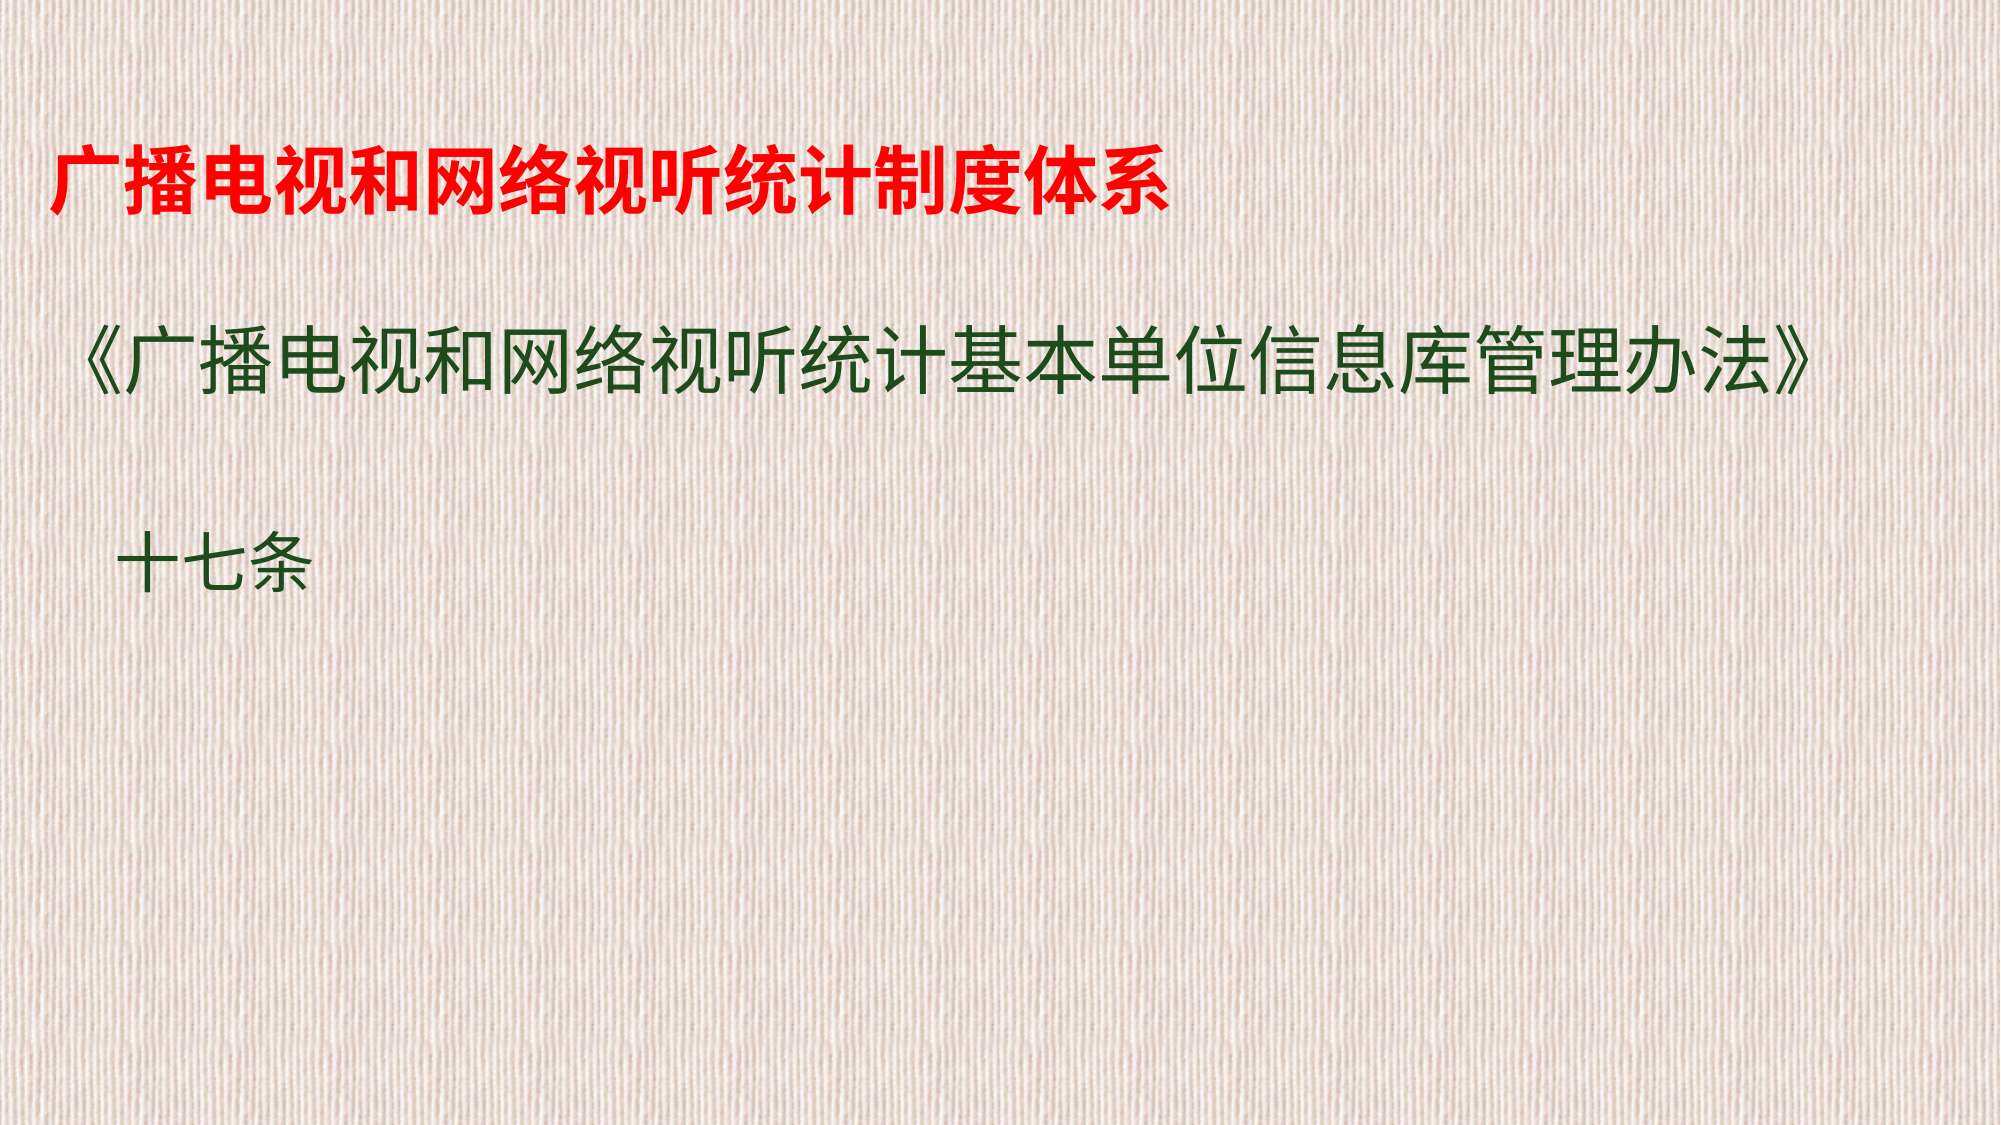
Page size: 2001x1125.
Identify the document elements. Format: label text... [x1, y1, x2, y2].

picture [0, 0, 2001, 1125]
list 十七条 [99, 473, 1901, 1023]
title 广播电视和网络视听统计制度体系 《广播电视和网络视听统计基本单位信息库管理办法》 [32, 82, 1901, 365]
